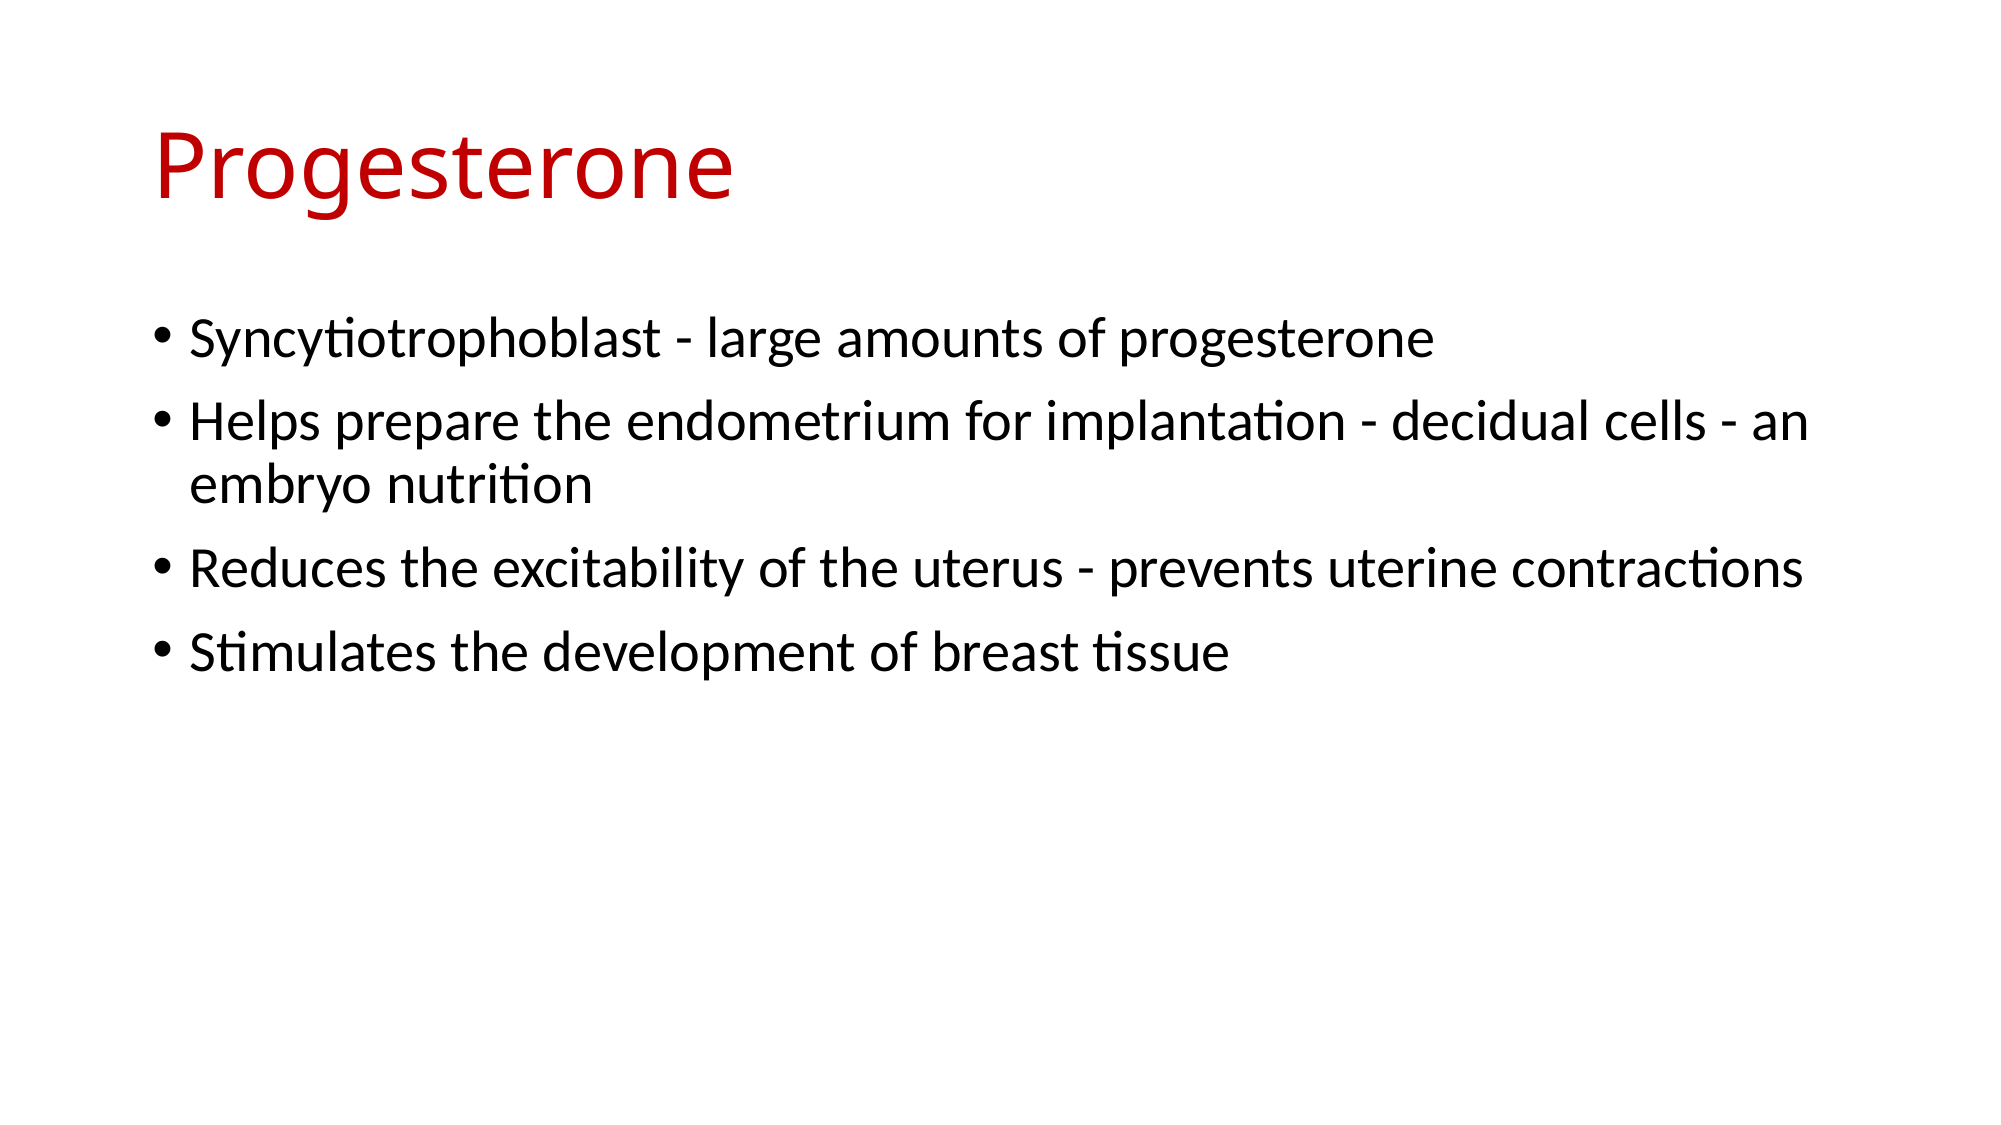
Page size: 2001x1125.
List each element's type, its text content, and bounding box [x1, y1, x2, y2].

title Progesterone [137, 59, 1863, 278]
list Syncytiotrophoblast - large amounts of progesterone Helps prepare the endometrium for implantation - decidual cells - an embryo nutrition Reduces the excitability of the uterus - prevents uterine contractions Stimulates the development of breast tissue [137, 299, 1863, 1014]
